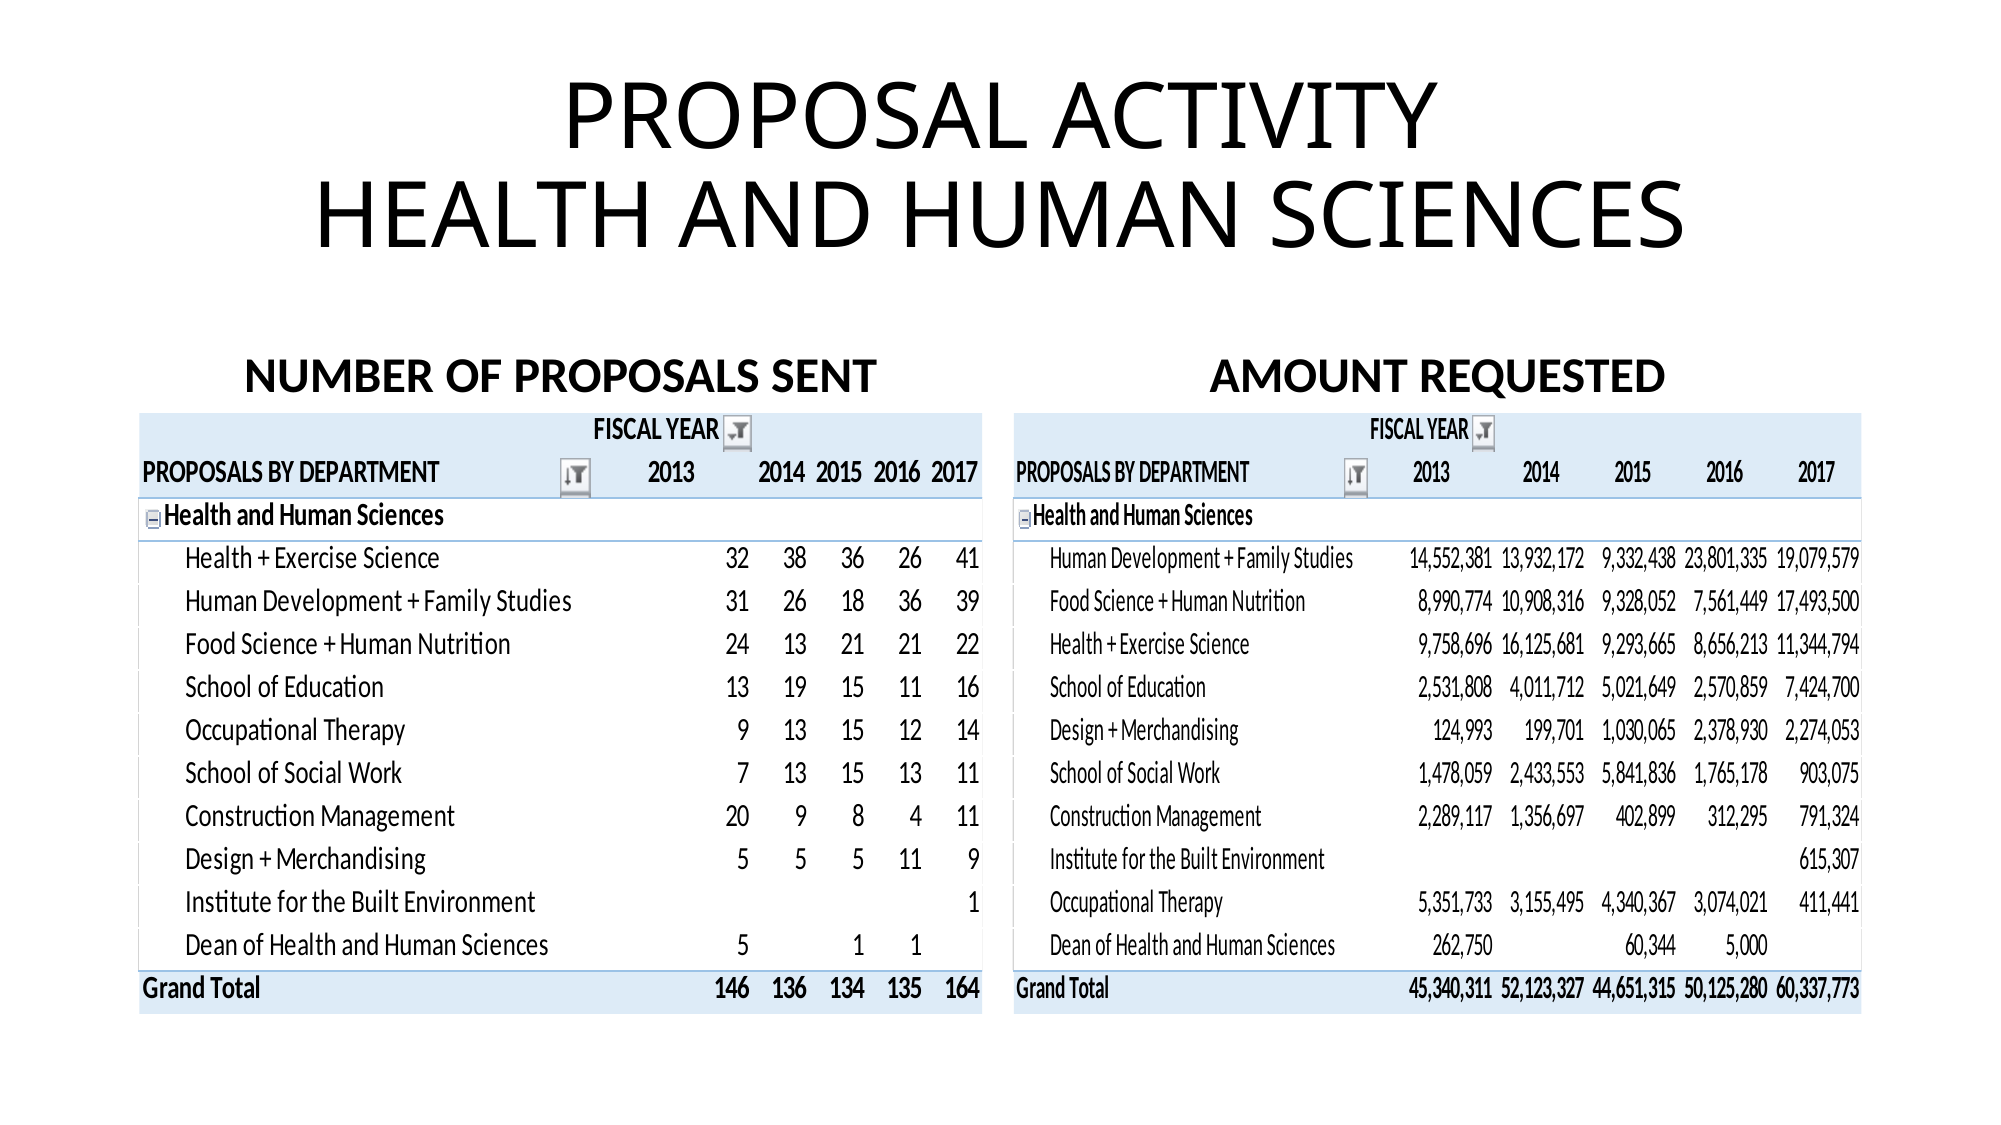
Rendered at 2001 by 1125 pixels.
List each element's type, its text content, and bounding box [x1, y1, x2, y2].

list NUMBER OF PROPOSALS SENT [137, 275, 984, 410]
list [137, 410, 984, 1016]
list AMOUNT REQUESTED [1012, 275, 1863, 410]
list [1012, 410, 1863, 1016]
title PROPOSAL ACTIVITY HEALTH AND HUMAN SCIENCES [137, 59, 1863, 278]
